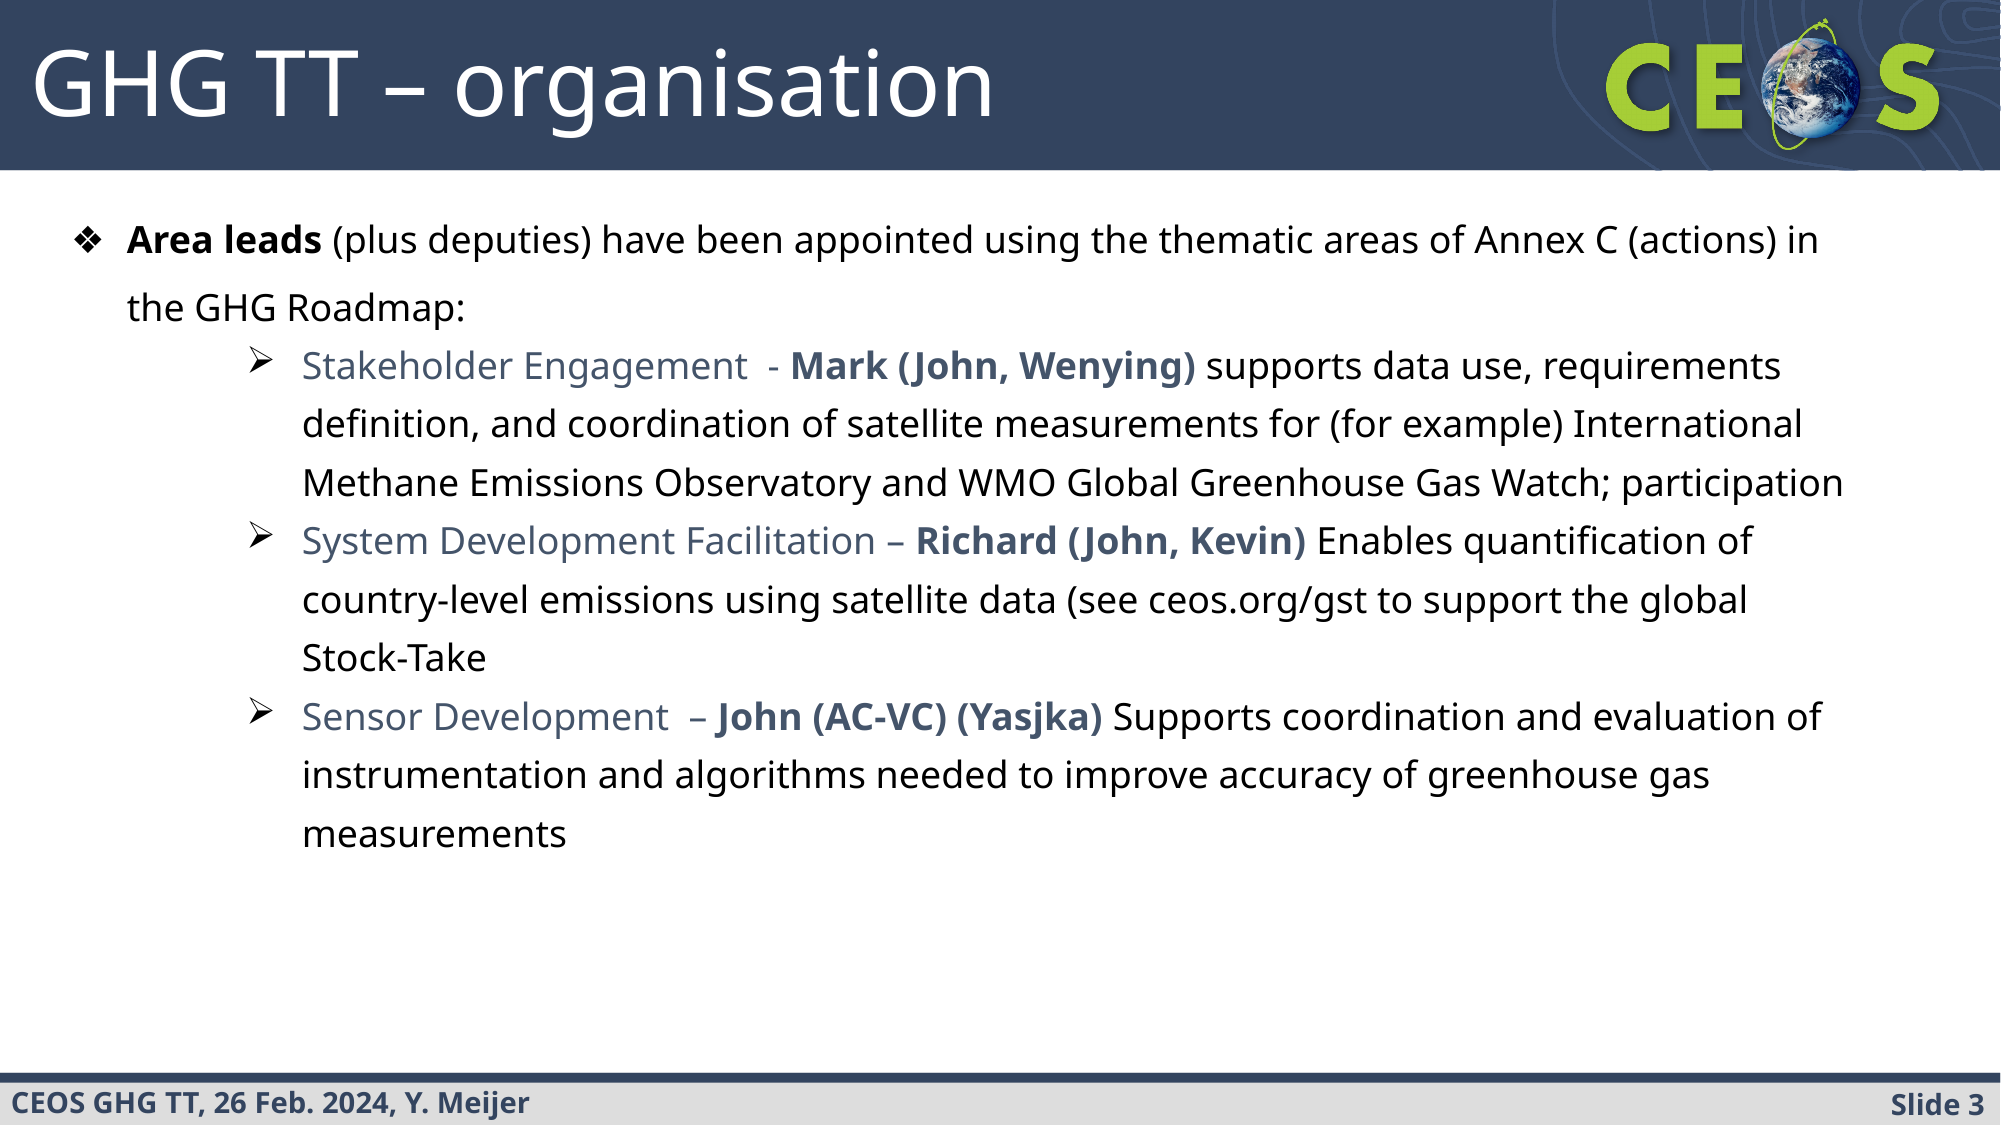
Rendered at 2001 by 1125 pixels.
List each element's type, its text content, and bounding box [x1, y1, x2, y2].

text_box GHG TT – organisation [15, 16, 1438, 142]
picture [1606, 18, 1939, 150]
text_box Area leads (plus deputies) have been appointed using the thematic areas of Annex C (actions) in the GHG Roadmap: Stakeholder Engagement - Mark (John, Wenying) supports data use, requirements definition, and coordination of satellite measurements for (for example) International Methane Emissions Observatory and WMO Global Greenhouse Gas Watch; participation System Development Facilitation – Richard (John, Kevin) Enables quantification of country-level emissions using satellite data (see ceos.org/gst to support the global Stock-Take Sensor Development – John (AC-VC) (Yasjka) Supports coordination and evaluation of instrumentation and algorithms needed to improve accuracy of greenhouse gas measurements [53, 186, 1873, 863]
